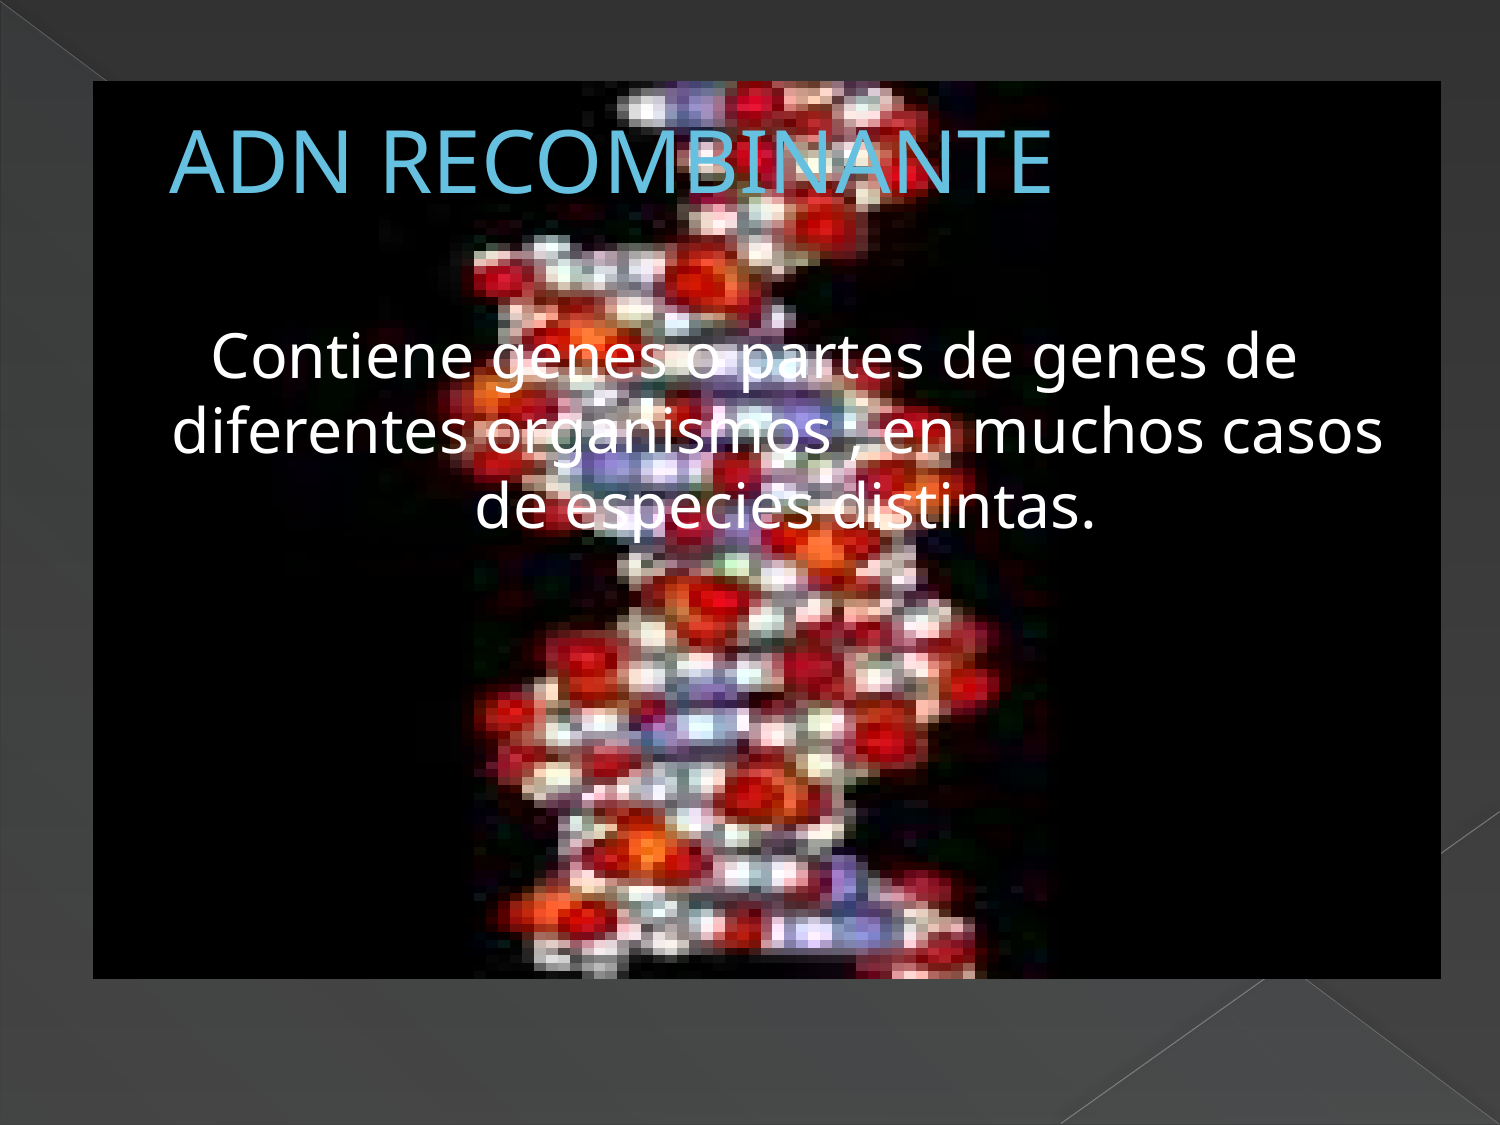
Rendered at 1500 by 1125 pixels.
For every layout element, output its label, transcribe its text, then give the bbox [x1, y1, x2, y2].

picture [93, 81, 1442, 979]
list Contiene genes o partes de genes de diferentes organismos , en muchos casos de especies distintas. [75, 308, 1425, 1059]
title ADN RECOMBINANTE [75, 43, 1425, 274]
